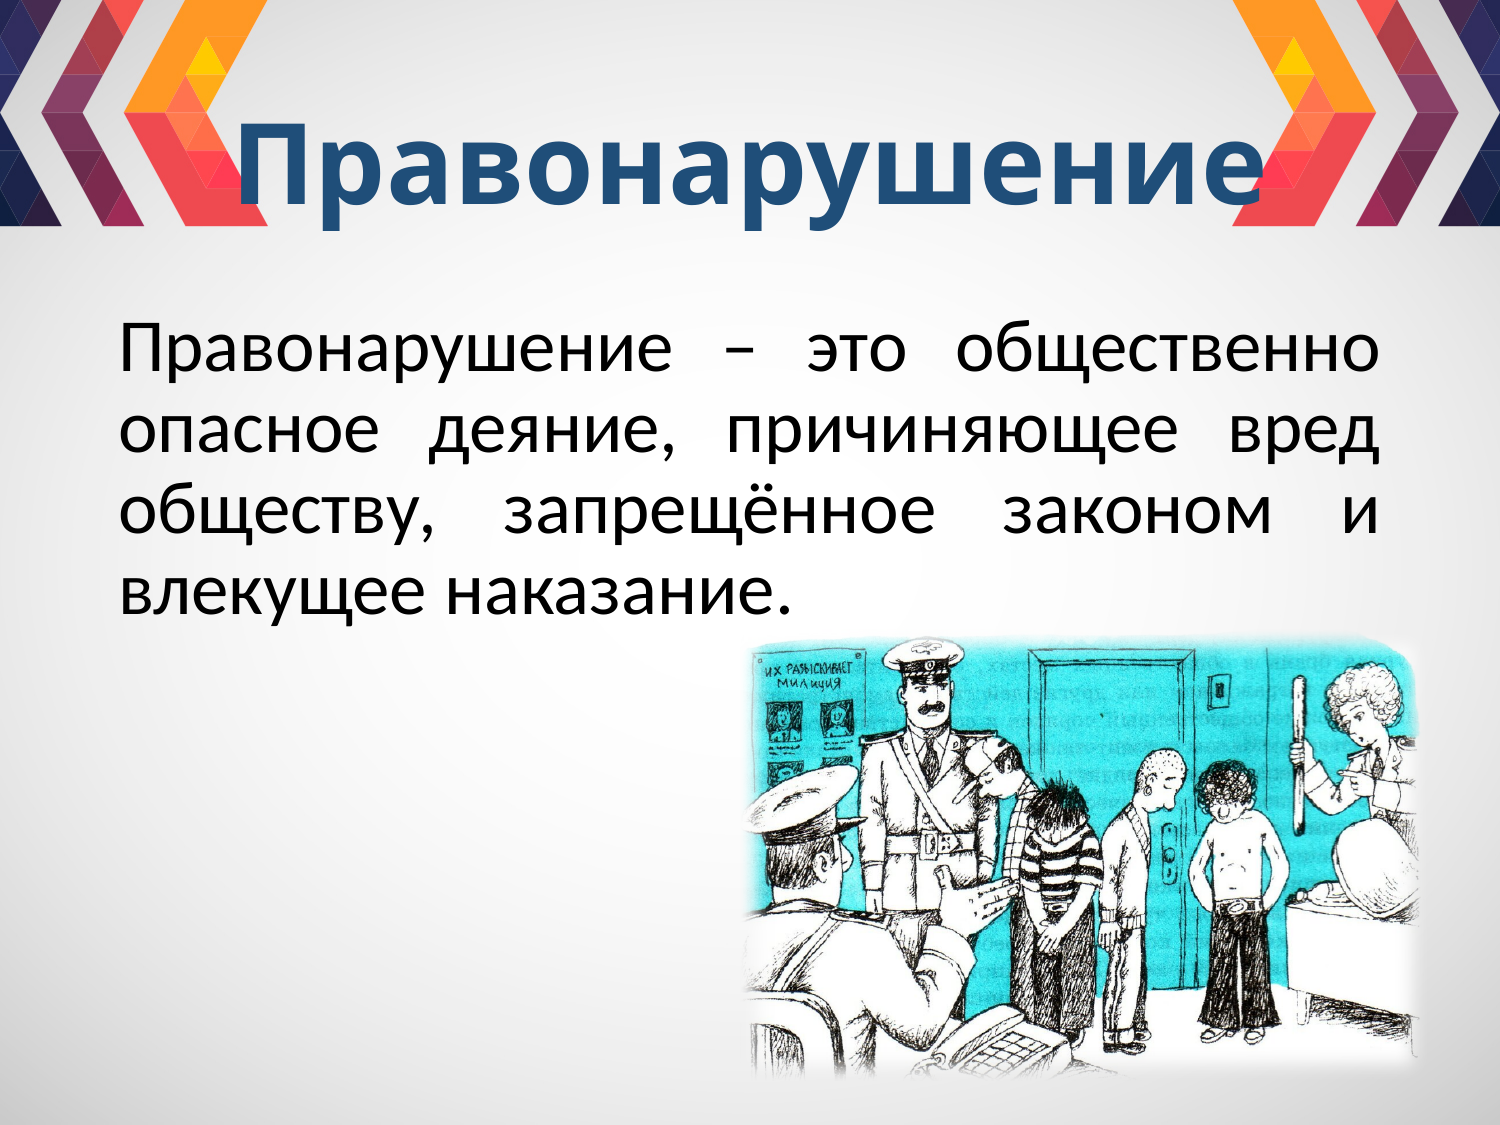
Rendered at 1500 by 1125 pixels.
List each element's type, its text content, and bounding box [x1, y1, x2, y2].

title Правонарушение [103, 59, 1397, 278]
picture [0, 0, 1500, 1125]
list Правонарушение – это общественно опасное деяние, причиняющее вред обществу, запрещённое законом и влекущее наказание. [103, 299, 1397, 1014]
